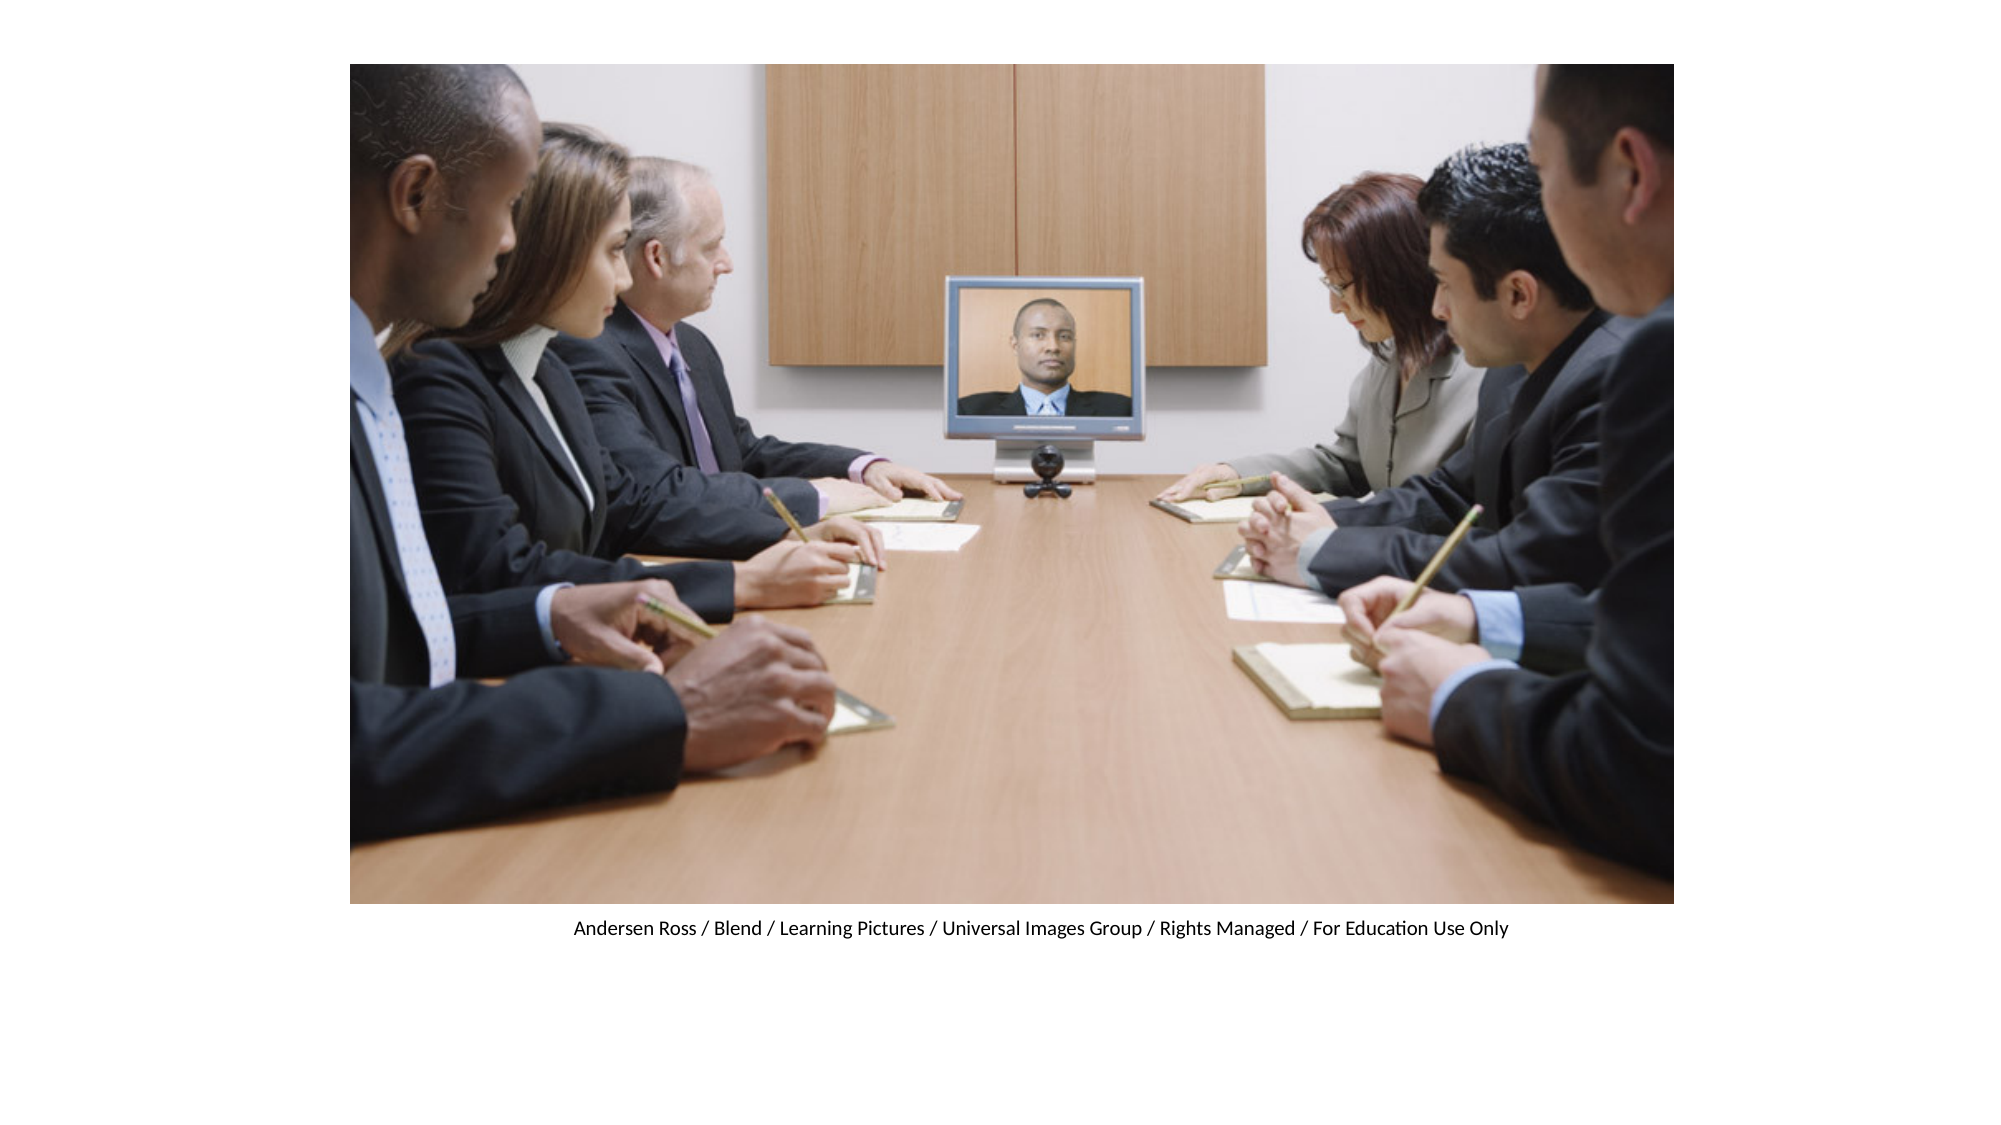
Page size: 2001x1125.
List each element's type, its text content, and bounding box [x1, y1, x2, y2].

text_box Andersen Ross / Blend / Learning Pictures / Universal Images Group / Rights Managed / For Education Use Only [559, 904, 1559, 947]
picture [350, 64, 1674, 904]
